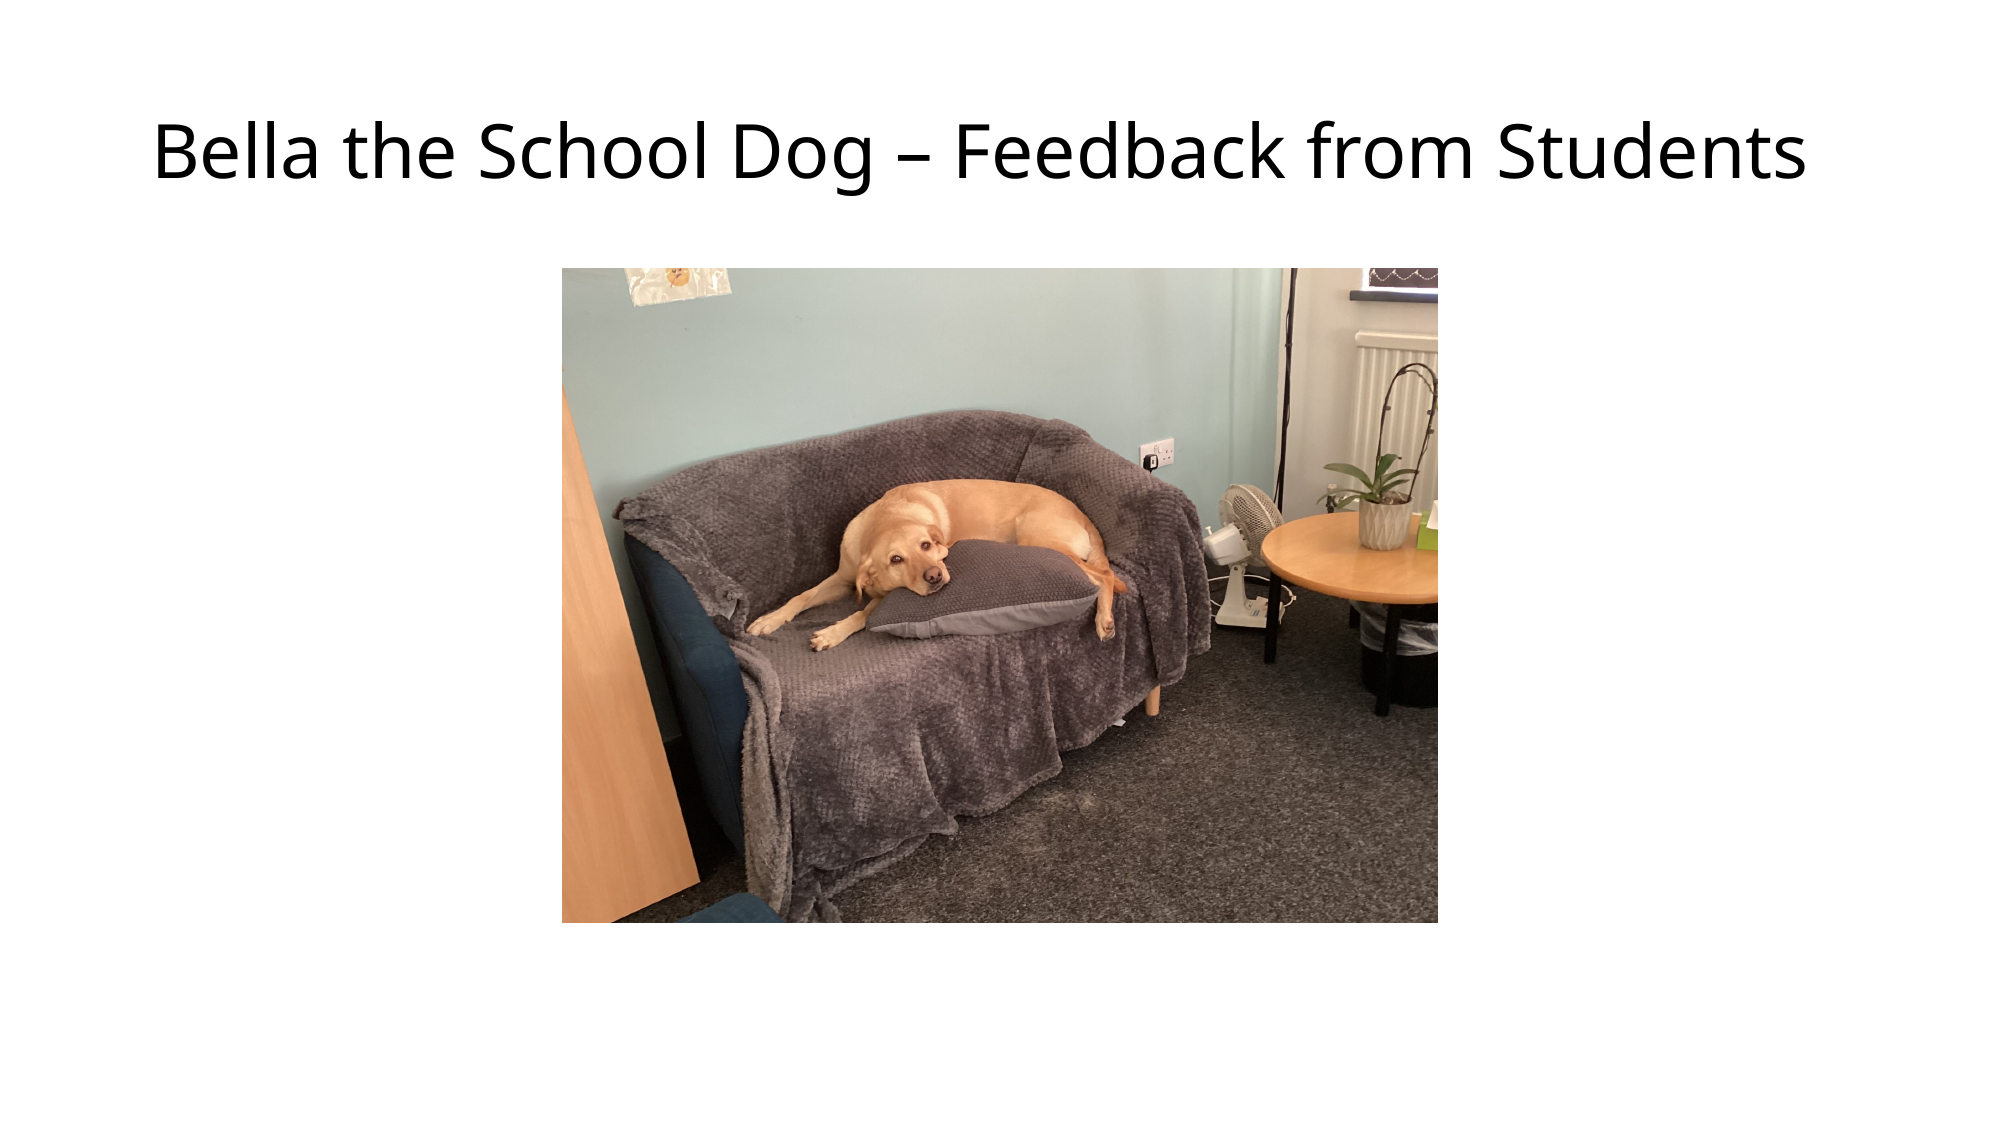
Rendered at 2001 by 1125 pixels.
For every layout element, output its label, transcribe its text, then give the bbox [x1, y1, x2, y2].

text_box Bella the School Dog – Feedback from Students [108, 95, 1892, 201]
picture [562, 268, 1438, 923]
